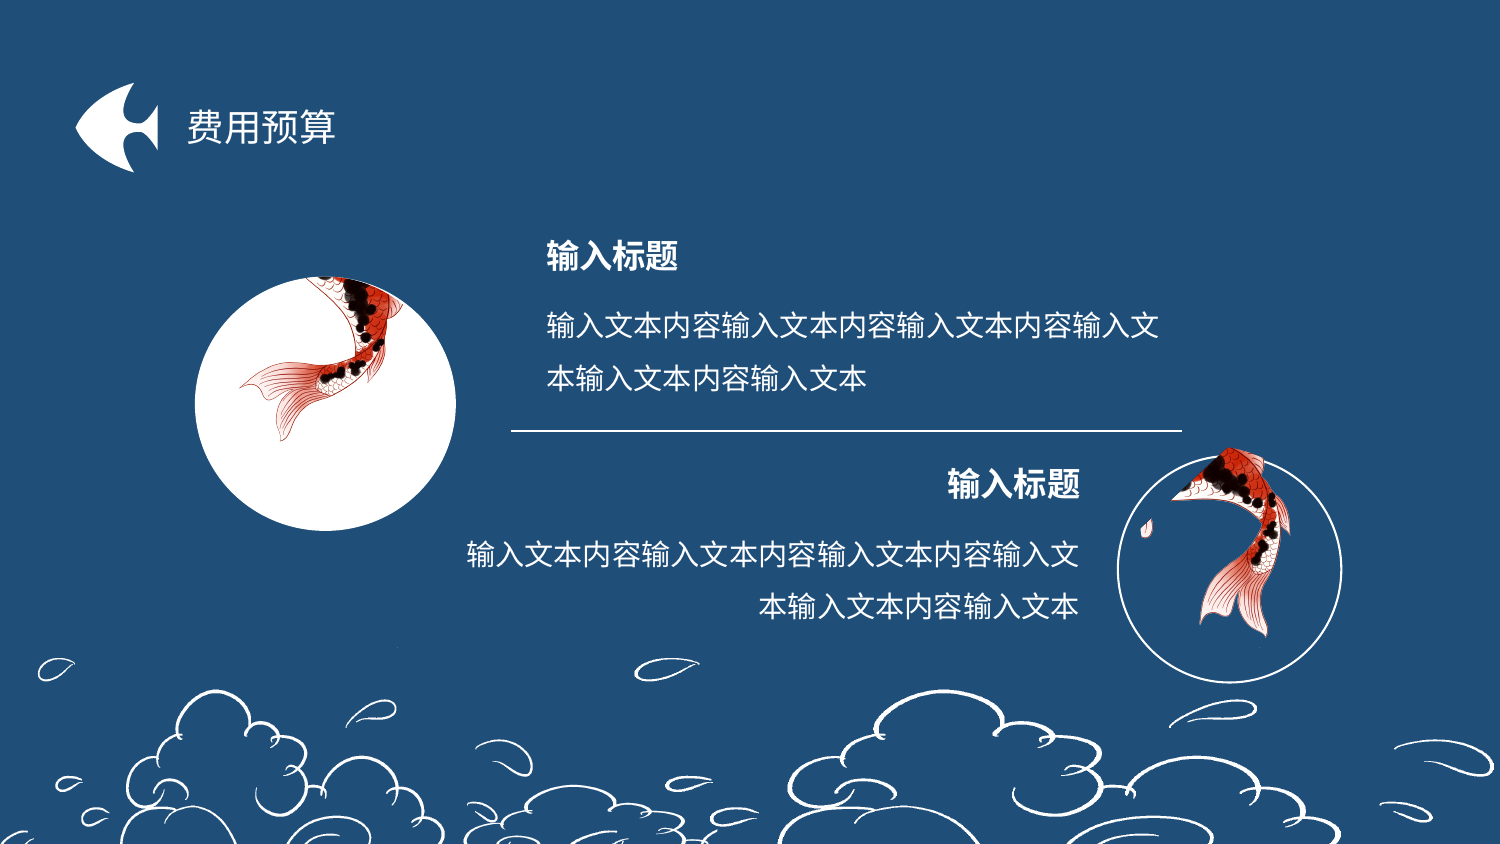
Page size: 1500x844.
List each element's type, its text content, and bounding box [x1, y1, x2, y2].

text_box 输入文本内容输入文本内容输入文本内容输入文本输入文本内容输入文本 [531, 282, 1182, 403]
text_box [1117, 455, 1365, 683]
text_box [75, 82, 158, 173]
text_box 费用预算 [172, 96, 425, 157]
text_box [0, 647, 1500, 844]
text_box 输入文本内容输入文本内容输入文本内容输入文本输入文本内容输入文本 [444, 511, 1096, 631]
text_box 输入标题 [531, 227, 718, 282]
text_box 输入标题 [909, 455, 1096, 511]
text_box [194, 276, 456, 531]
picture [1221, 447, 1257, 455]
